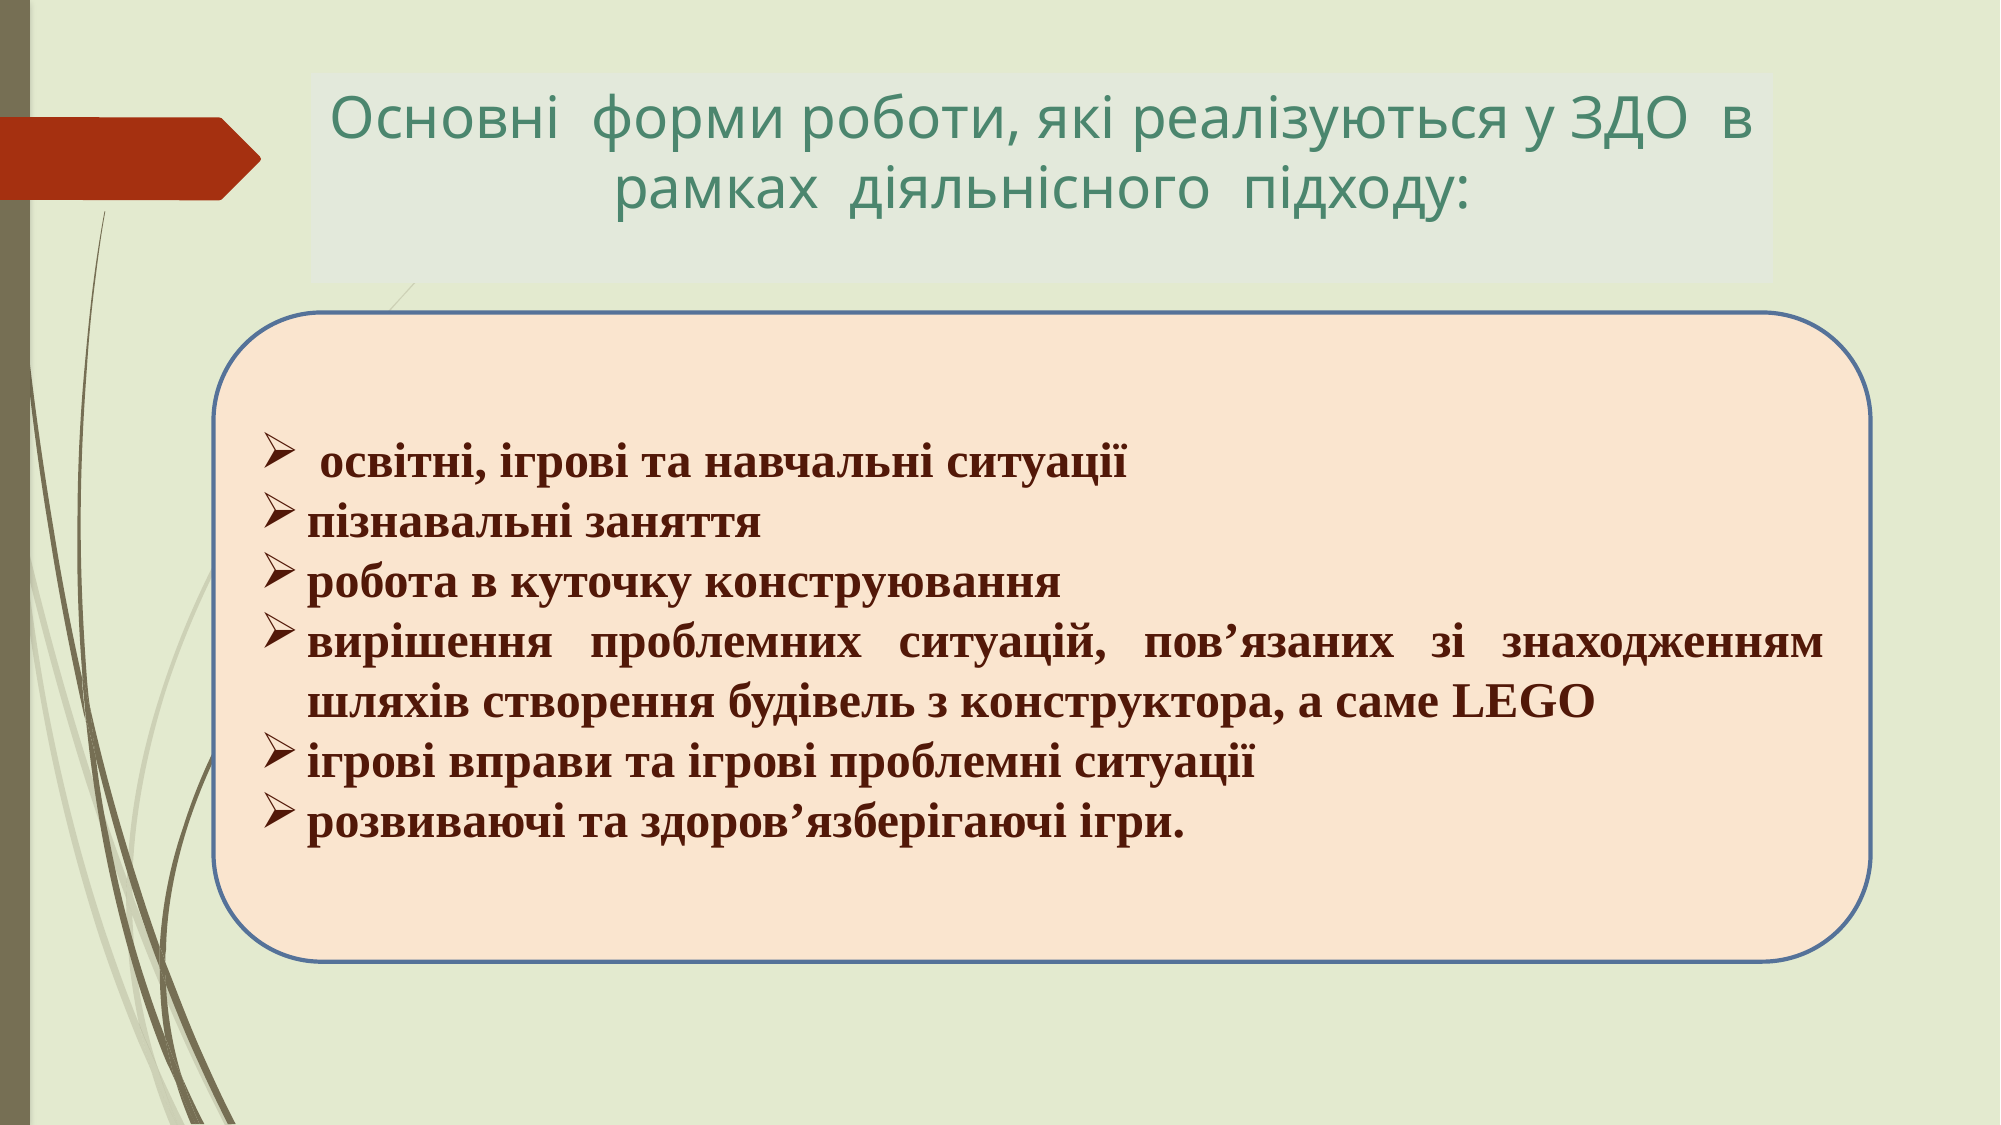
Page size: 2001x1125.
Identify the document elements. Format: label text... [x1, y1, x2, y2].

title Основні форми роботи, які реалізуються у ЗДО в рамках діяльнісного підходу: [311, 72, 1773, 283]
text_box освітні, ігрові та навчальні ситуації пізнавальні заняття робота в куточку конструювання вирішення проблемних ситуацій, пов’язаних зі знаходженням шляхів створення будівель з конструктора, а саме LEGO ігрові вправи та ігрові проблемні ситуації розвиваючі та здоров’язберігаючі ігри. [213, 312, 1871, 962]
